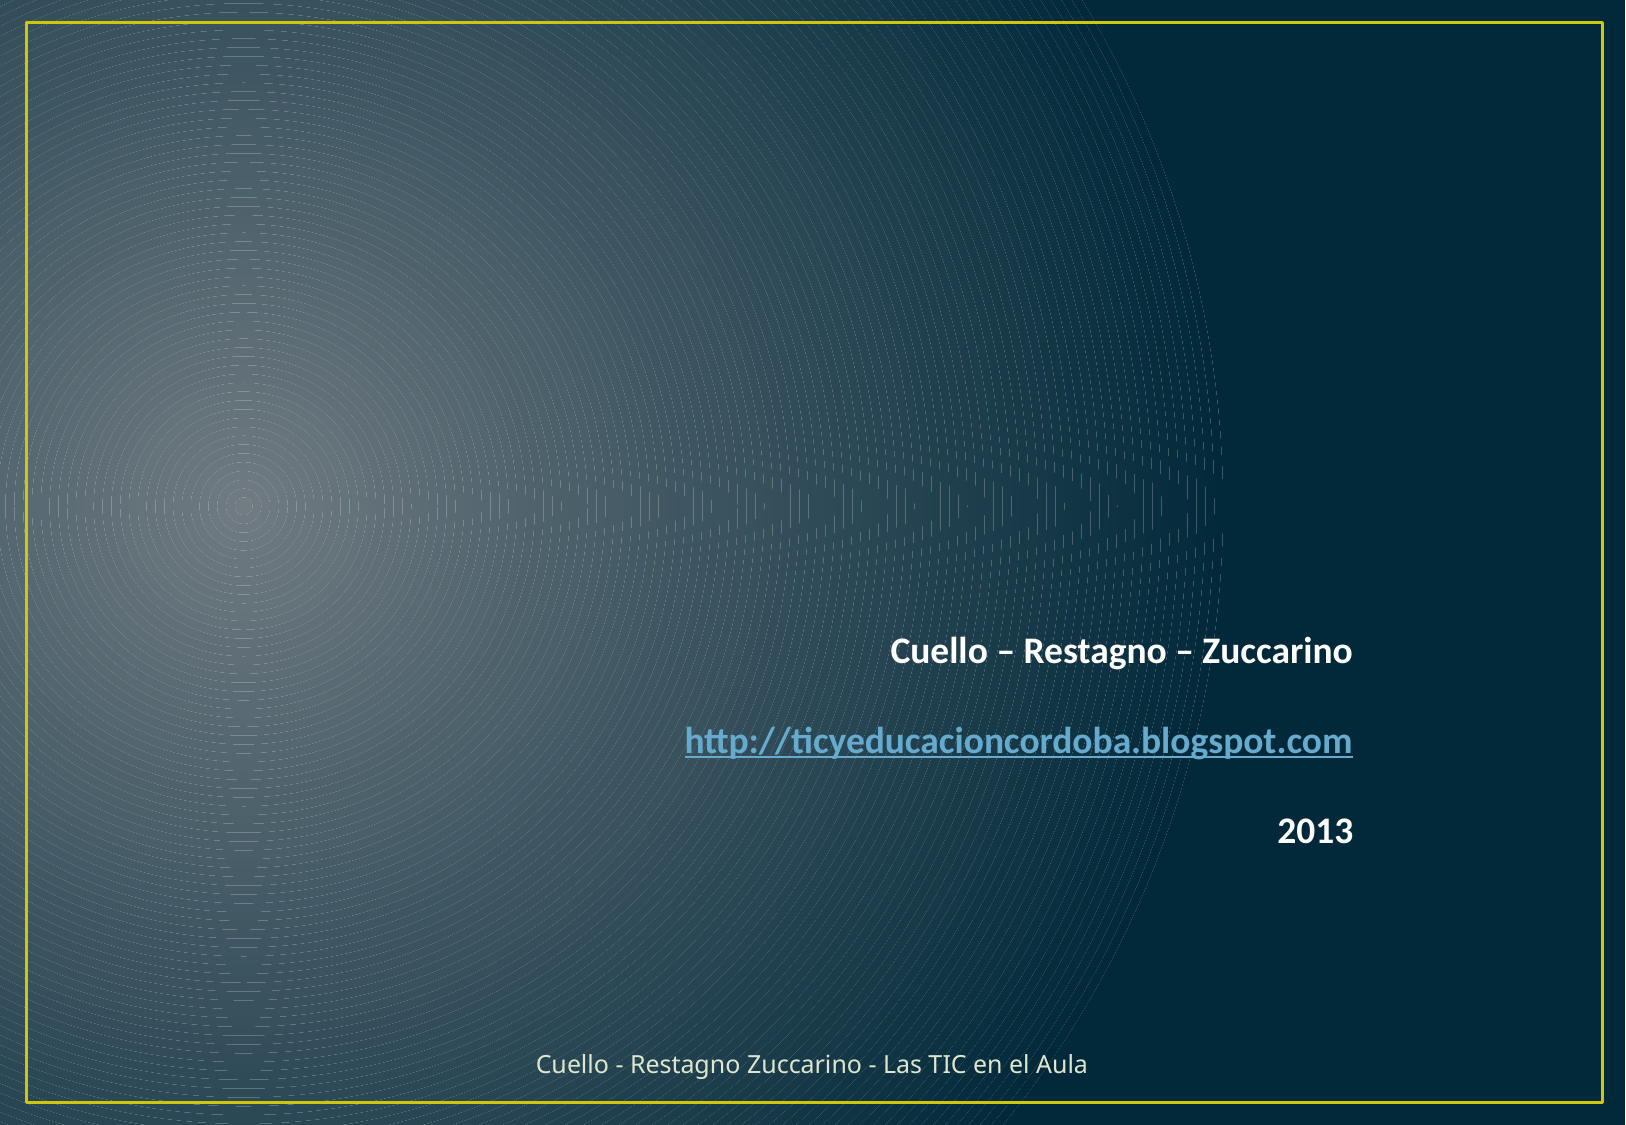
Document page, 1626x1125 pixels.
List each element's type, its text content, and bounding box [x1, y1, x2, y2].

footer Cuello - Restagno Zuccarino - Las TIC en el Aula [503, 1035, 1122, 1096]
text_box Cuello – Restagno – Zuccarino http://ticyeducacioncordoba.blogspot.com 2013 [669, 618, 1369, 858]
